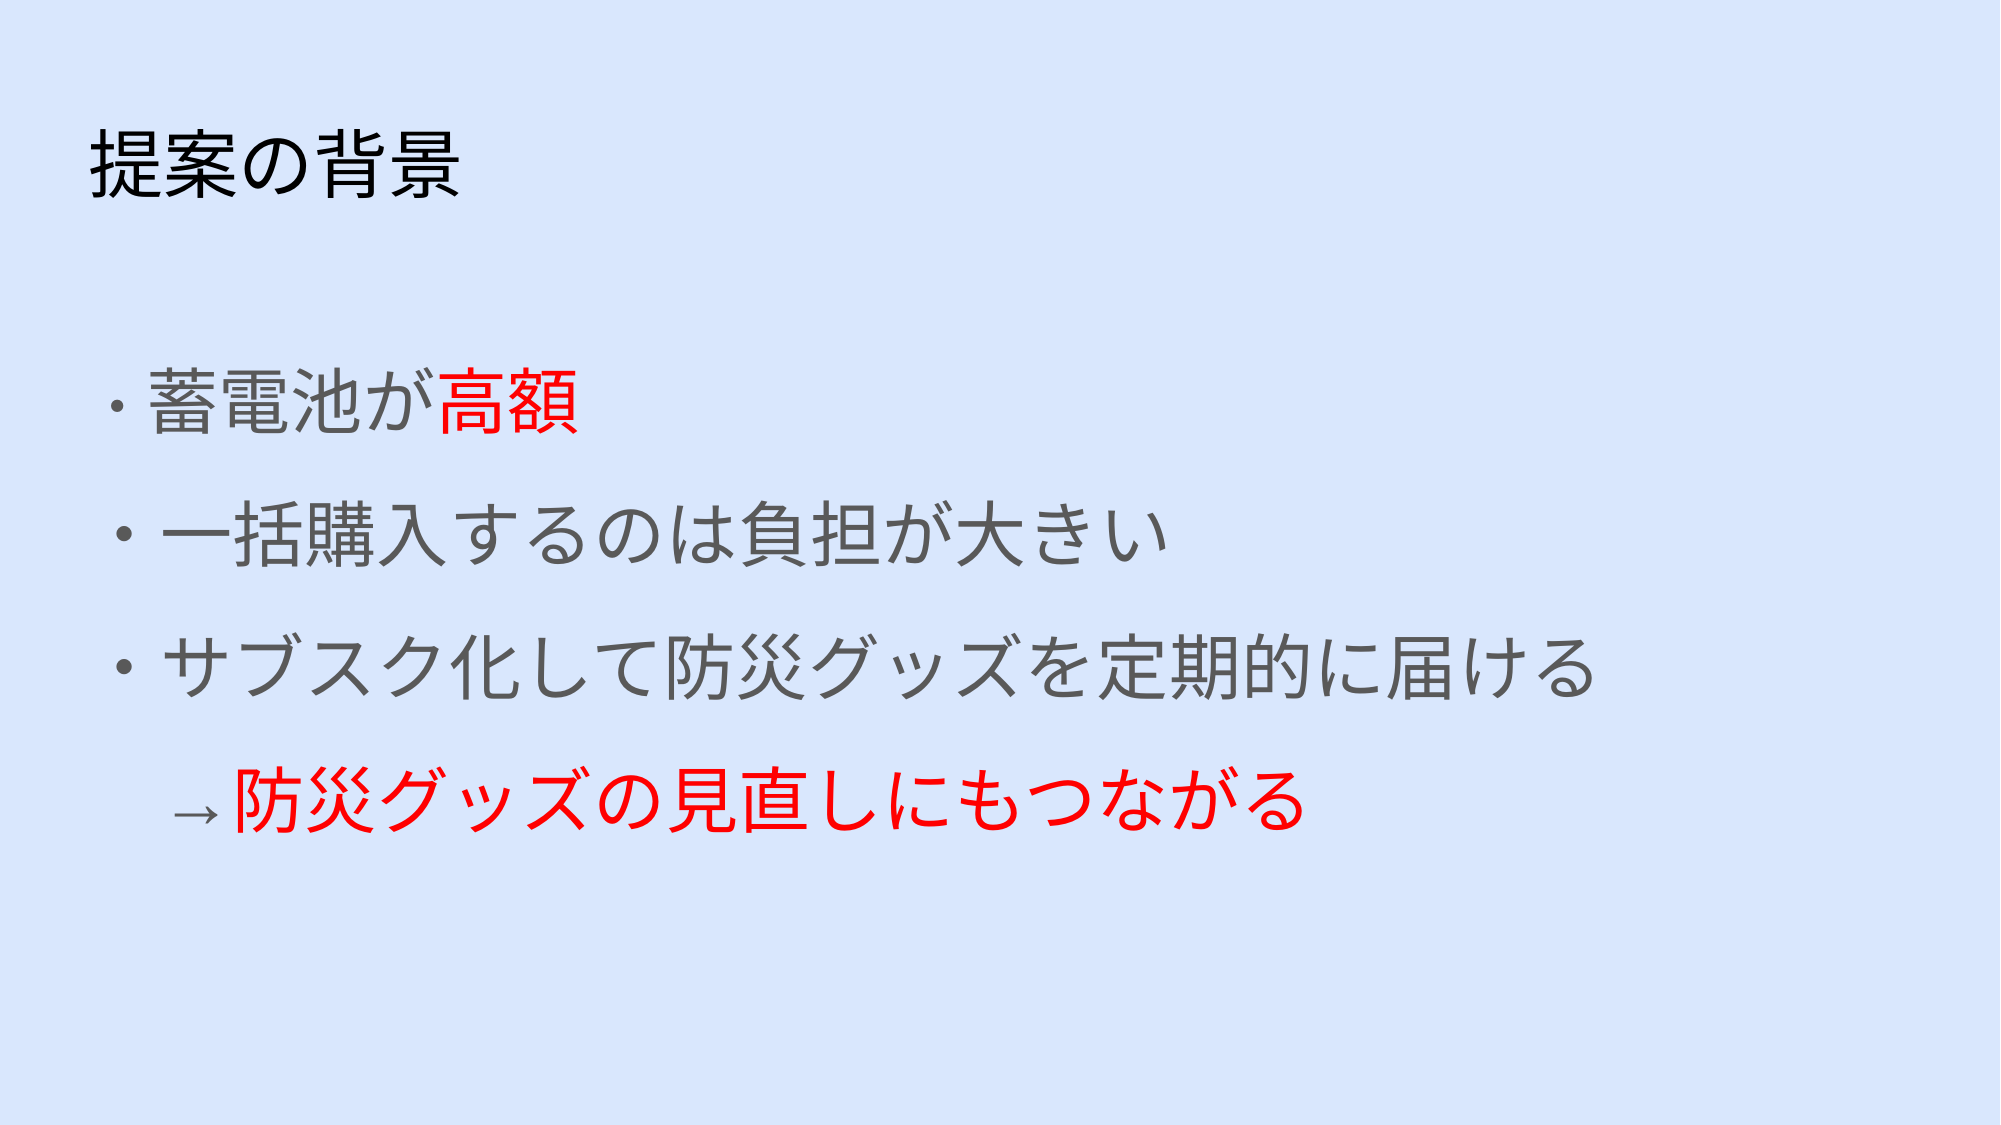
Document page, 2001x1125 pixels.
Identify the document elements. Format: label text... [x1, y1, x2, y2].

title 提案の背景 [68, 97, 1932, 223]
list ・蓄電池が高額 ・一括購入するのは負担が大きい ・サブスク化して防災グッズを定期的に届ける →防災グッズの見直しにもつながる [68, 323, 1932, 948]
